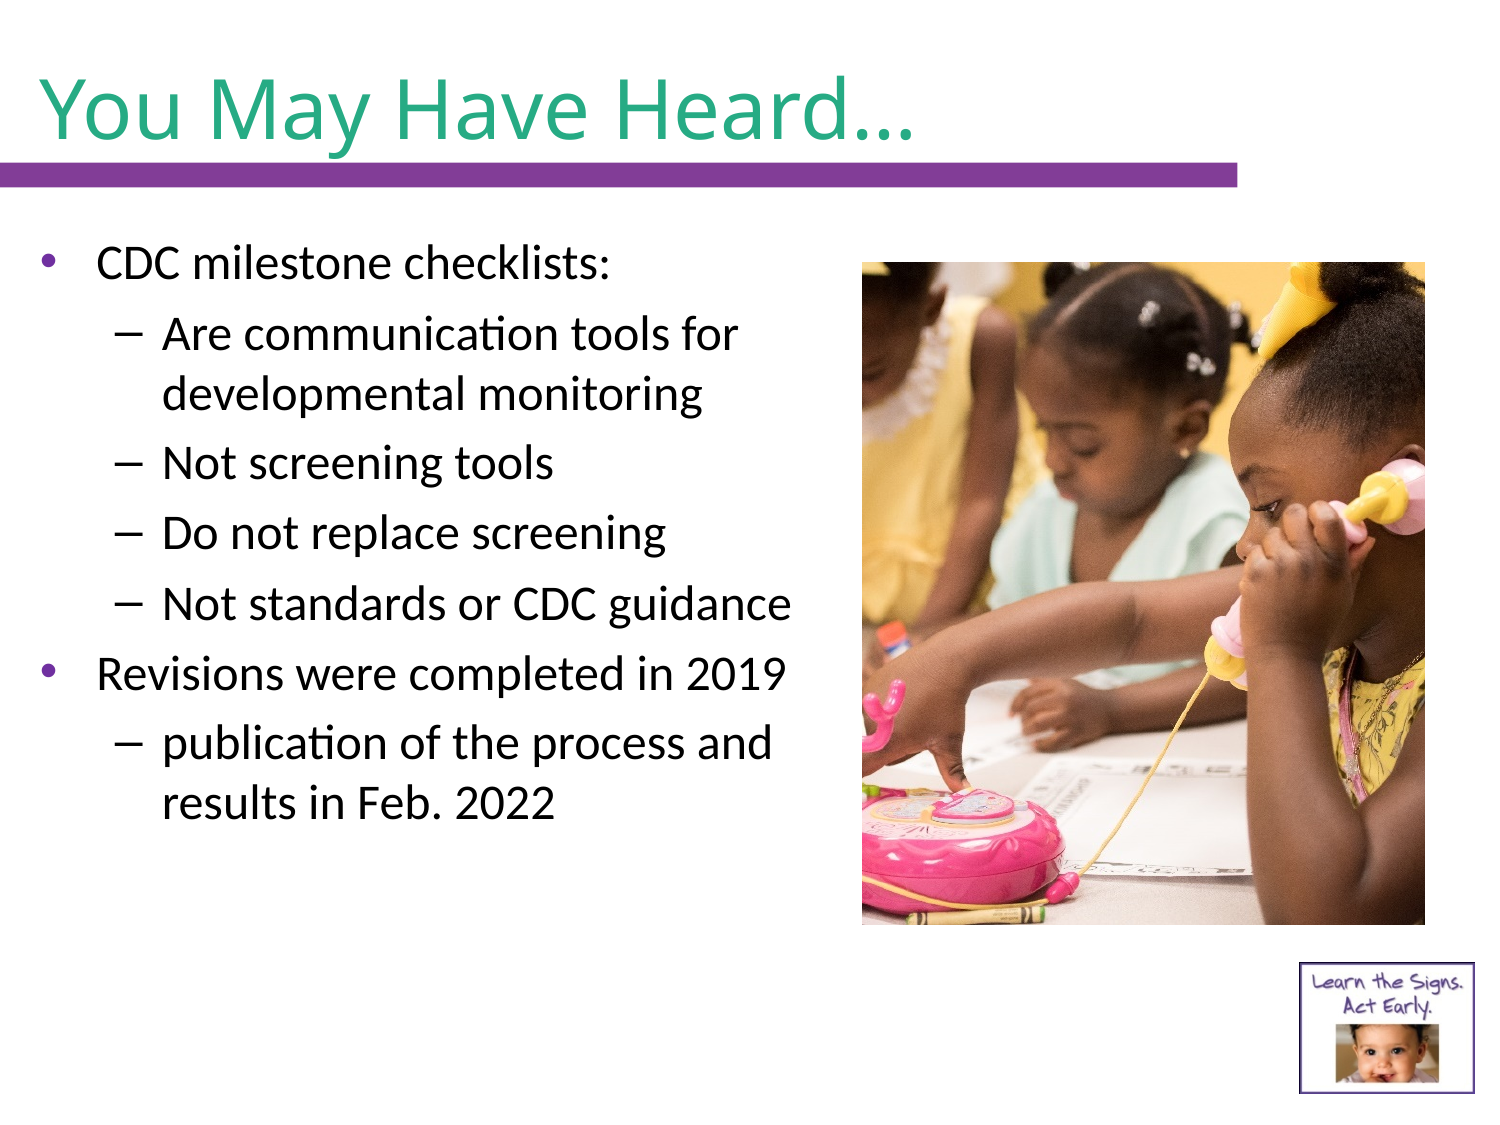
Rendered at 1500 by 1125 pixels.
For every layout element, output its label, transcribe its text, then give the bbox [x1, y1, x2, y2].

title You May Have Heard… [24, 50, 1375, 163]
picture [1299, 962, 1475, 1094]
list CDC milestone checklists: Are communication tools for developmental monitoring Not screening tools Do not replace screening Not standards or CDC guidance Revisions were completed in 2019 publication of the process and results in Feb. 2022 [24, 222, 850, 965]
picture [862, 262, 1426, 926]
